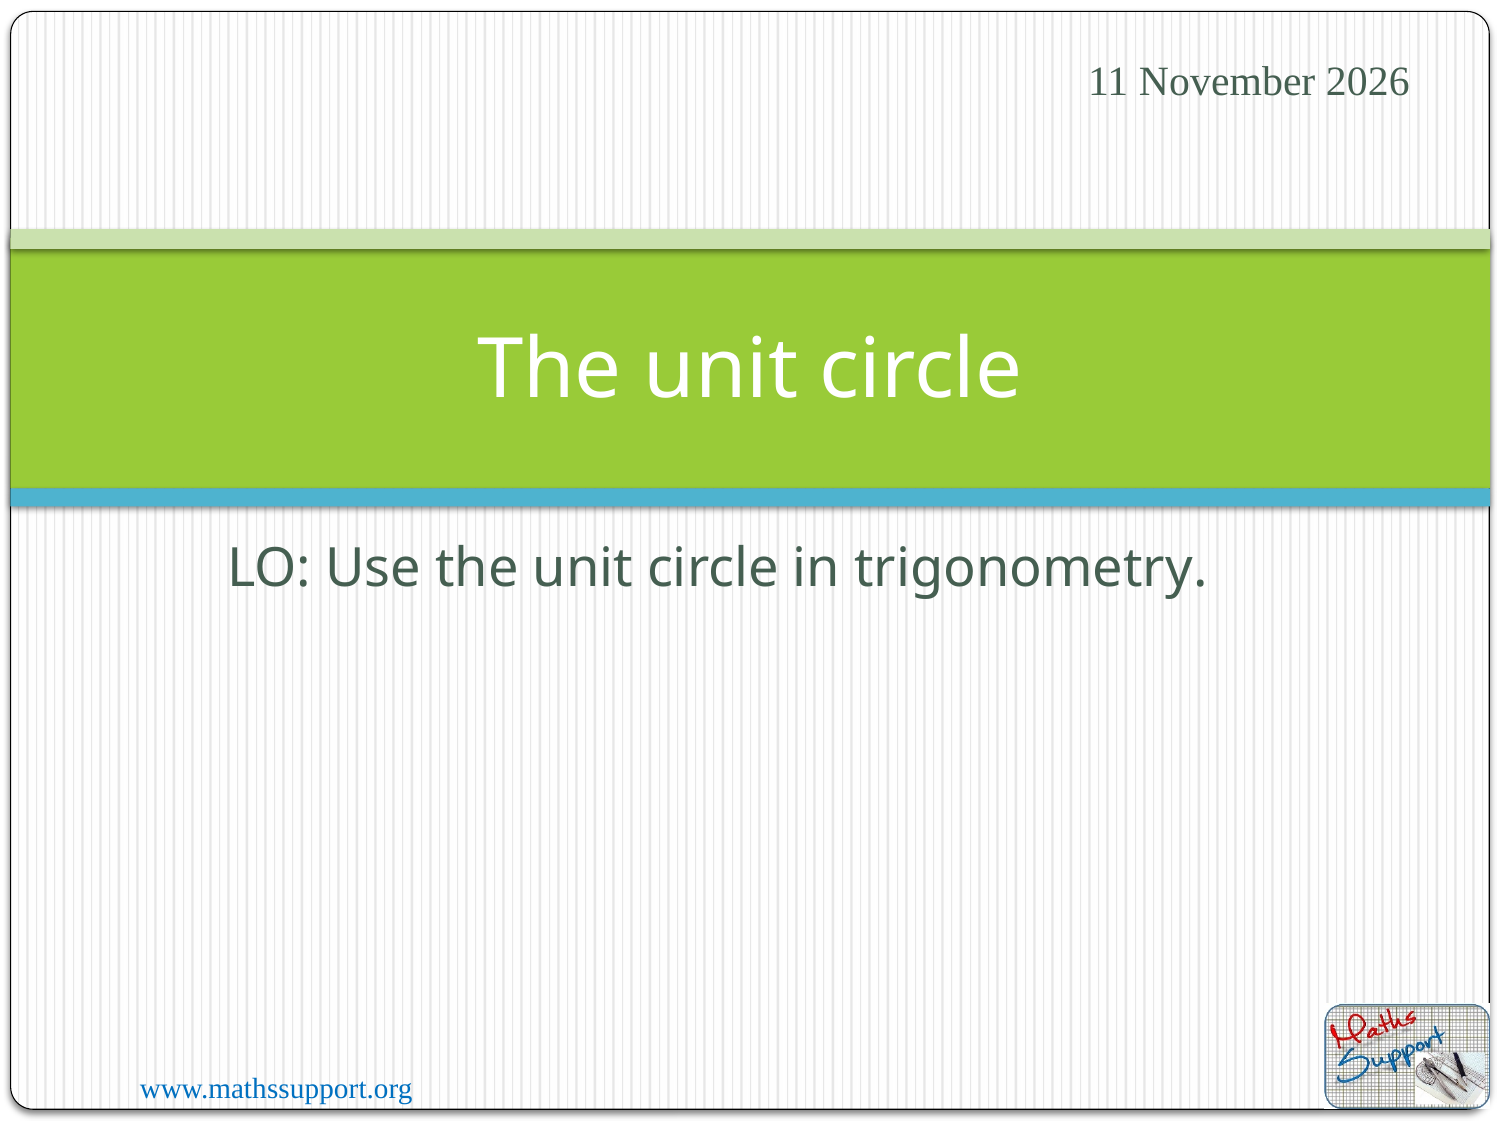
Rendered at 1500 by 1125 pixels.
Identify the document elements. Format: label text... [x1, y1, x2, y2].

subtitle LO: Use the unit circle in trigonometry. [212, 525, 1263, 788]
text_box [1324, 1004, 1488, 1106]
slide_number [1018, 39, 1425, 118]
picture [1324, 1003, 1490, 1109]
title The unit circle [75, 247, 1425, 489]
text_box [135, 1071, 419, 1106]
